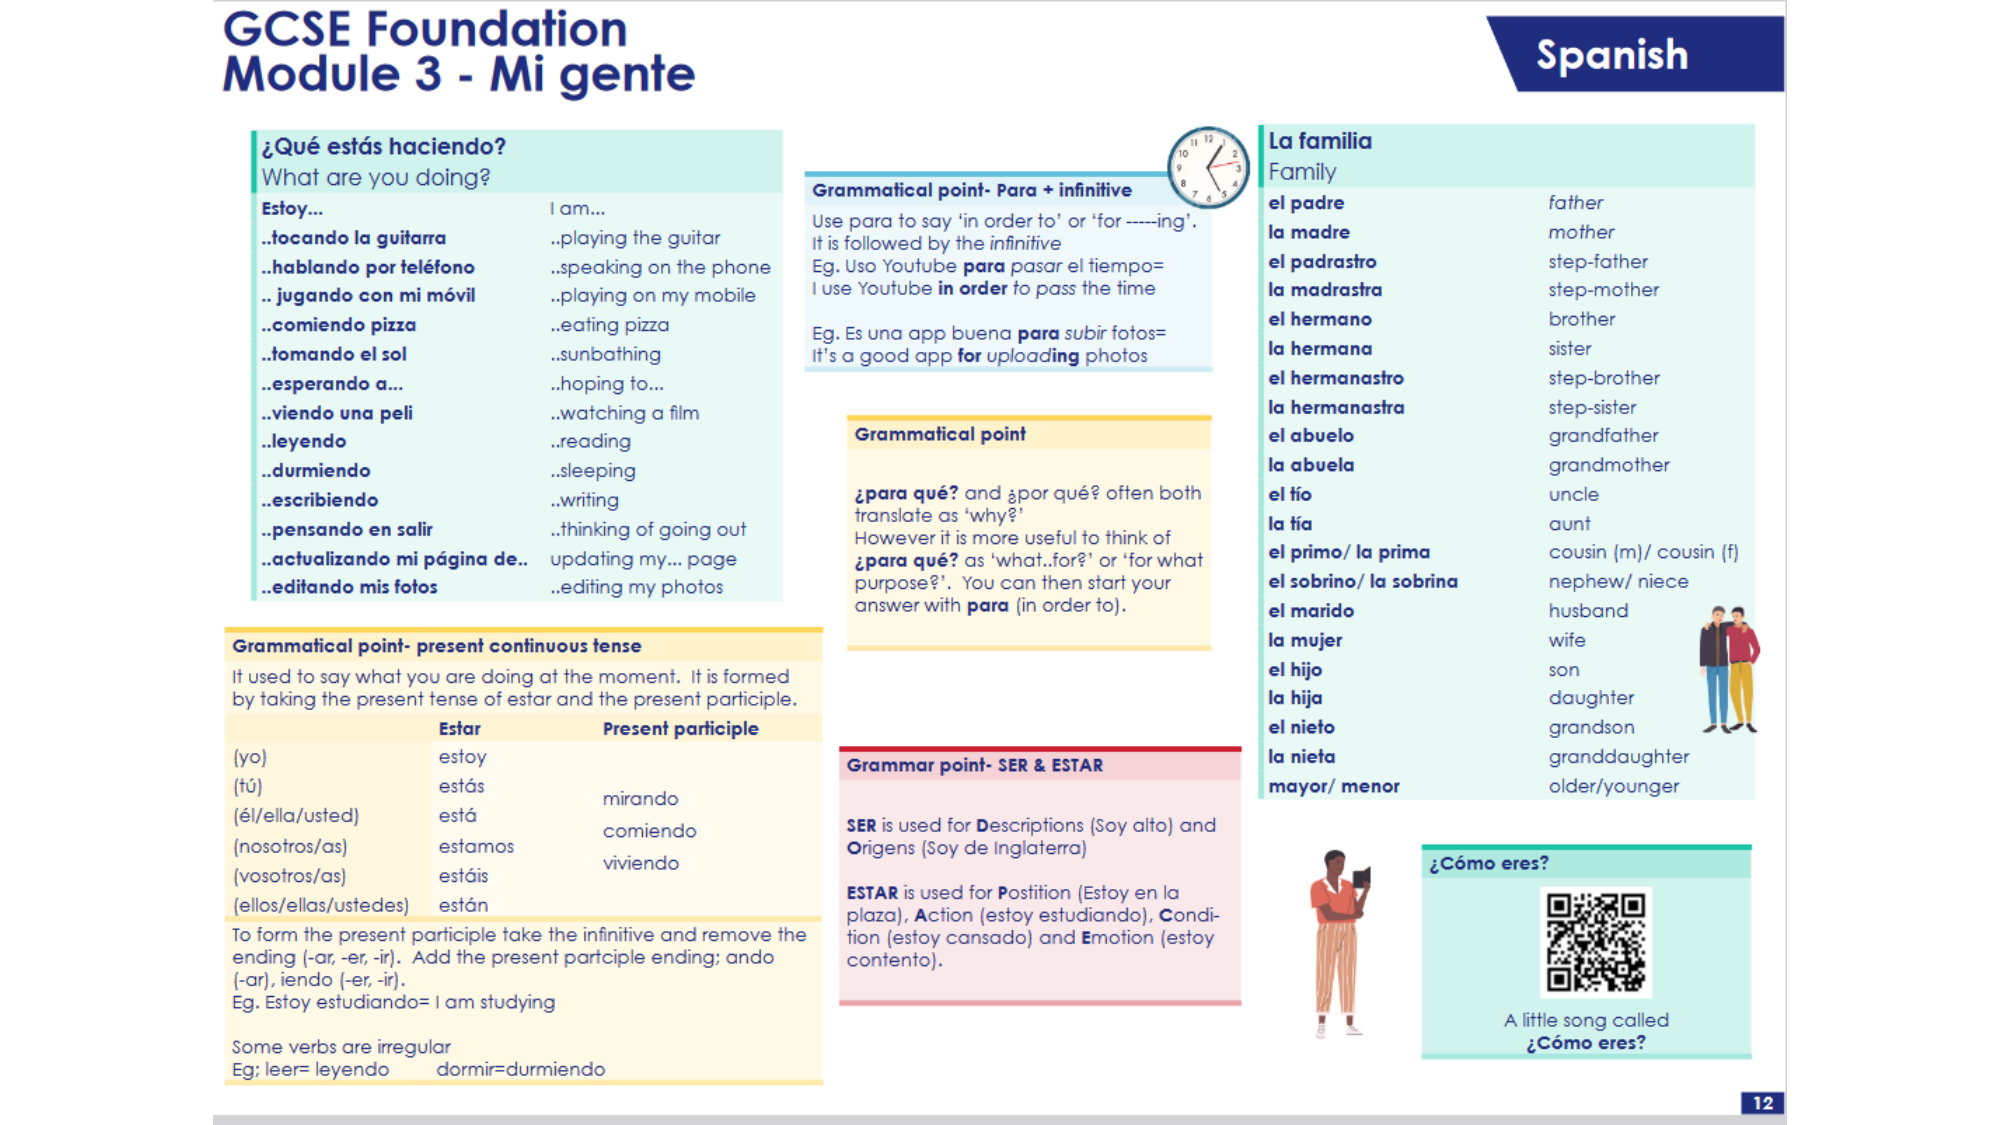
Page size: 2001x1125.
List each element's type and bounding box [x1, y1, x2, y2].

picture [213, 0, 1787, 1125]
